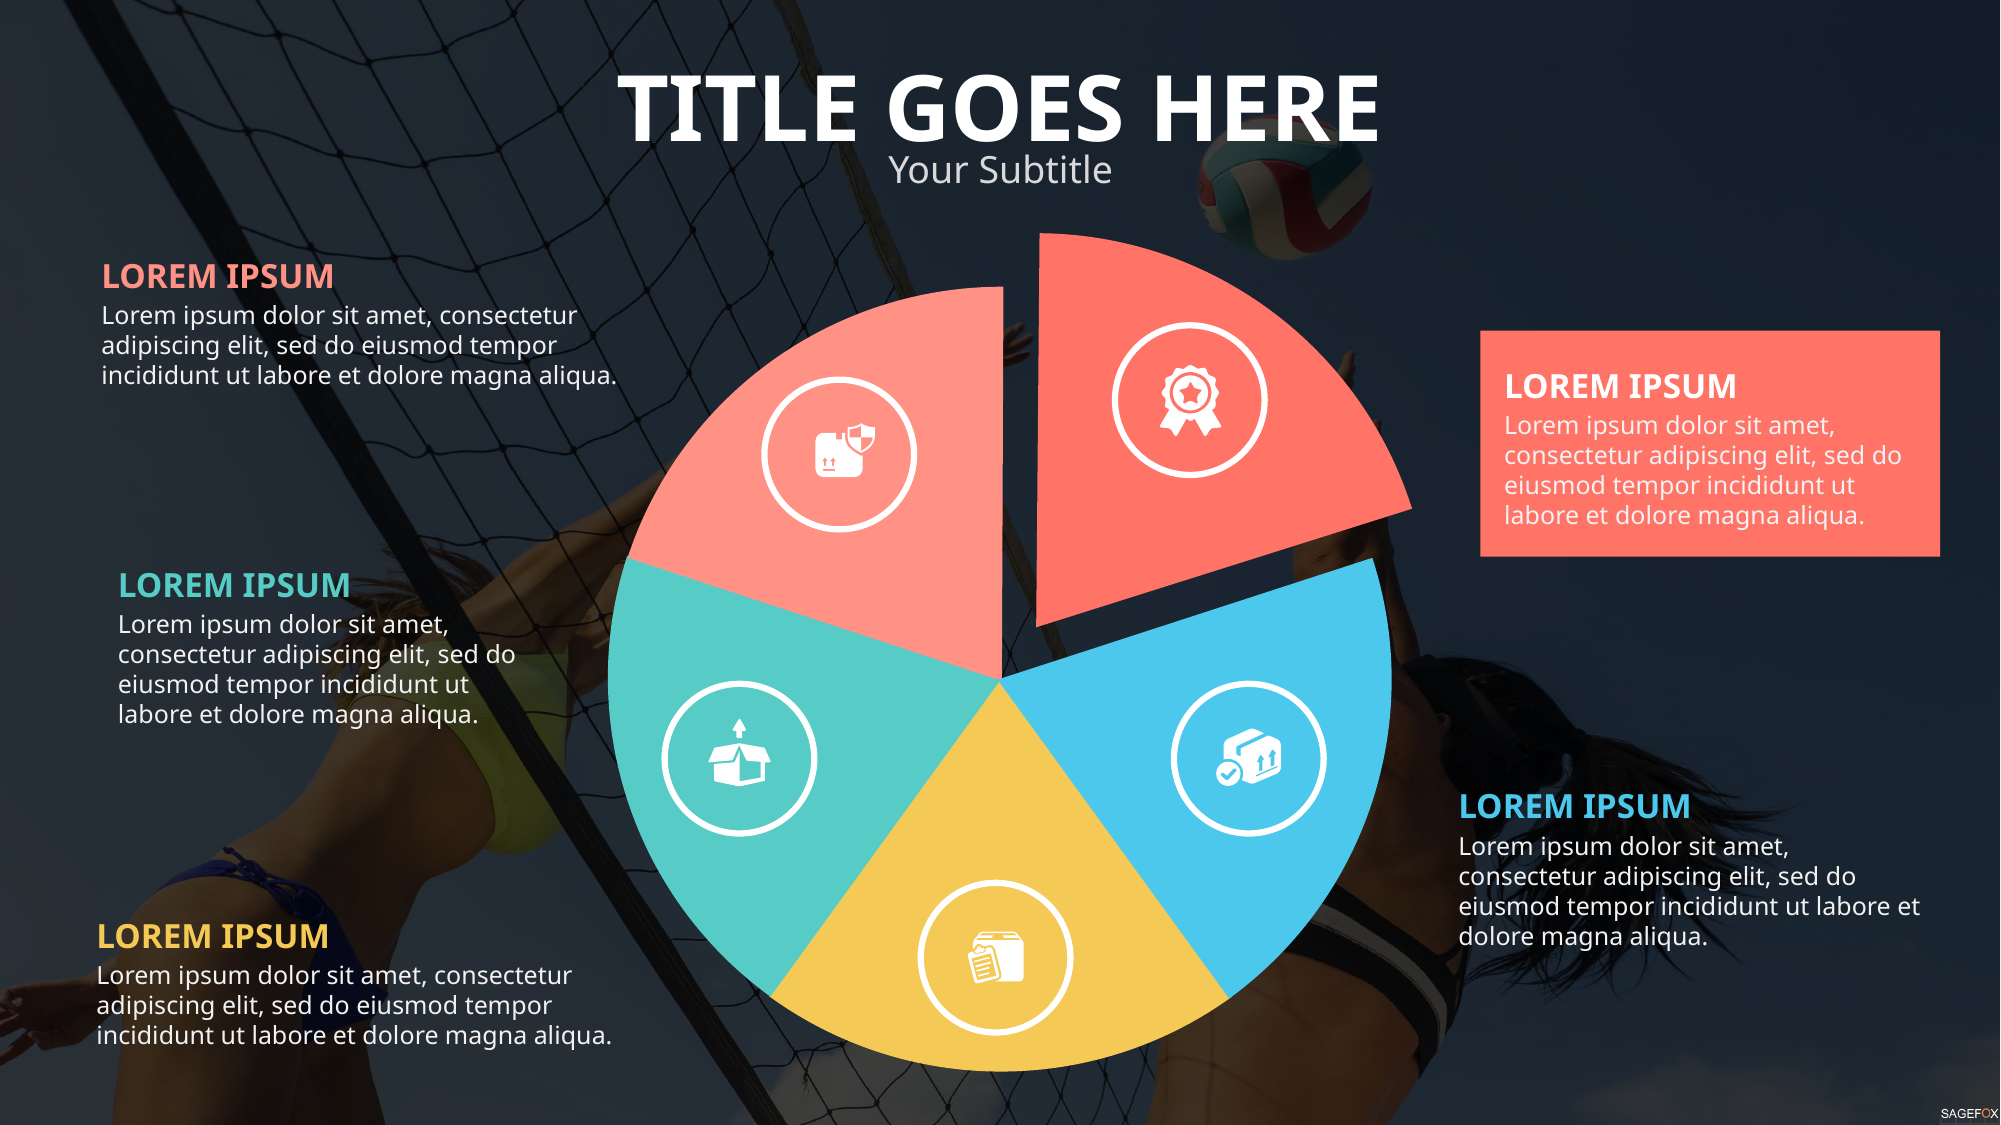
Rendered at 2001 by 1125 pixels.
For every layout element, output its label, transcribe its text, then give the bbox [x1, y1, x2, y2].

text_box [1172, 682, 1325, 835]
text_box [771, 685, 1230, 1073]
text_box LOREM IPSUM Lorem ipsum dolor sit amet, consectetur adipiscing elit, sed do eiusmod tempor incididunt ut labore et dolore magna aliqua. [1443, 778, 1941, 958]
picture [0, 0, 2001, 1125]
text_box [815, 423, 875, 478]
text_box LOREM IPSUM Lorem ipsum dolor sit amet, consectetur adipiscing elit, sed do eiusmod tempor incididunt ut labore et dolore magna aliqua. [86, 247, 662, 397]
text_box LOREM IPSUM Lorem ipsum dolor sit amet, consectetur adipiscing elit, sed do eiusmod tempor incididunt ut labore et dolore magna aliqua. [81, 907, 657, 1058]
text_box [548, 42, 1452, 199]
text_box [1113, 324, 1266, 477]
text_box [606, 554, 999, 999]
text_box LOREM IPSUM Lorem ipsum dolor sit amet, consectetur adipiscing elit, sed do eiusmod tempor incididunt ut labore et dolore magna aliqua. [103, 556, 562, 737]
text_box [1216, 761, 1241, 787]
text_box [626, 285, 1005, 681]
text_box [763, 378, 916, 531]
text_box [732, 718, 746, 739]
text_box [919, 881, 1072, 1034]
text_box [1159, 364, 1222, 437]
text_box [1223, 728, 1281, 784]
text_box [1479, 330, 1941, 558]
text_box [663, 682, 816, 835]
text_box [708, 743, 771, 787]
text_box [967, 931, 1024, 984]
text_box LOREM IPSUM Lorem ipsum dolor sit amet, consectetur adipiscing elit, sed do eiusmod tempor incididunt ut labore et dolore magna aliqua. [1489, 357, 1943, 537]
text_box [995, 556, 1393, 1000]
text_box [1035, 232, 1414, 629]
